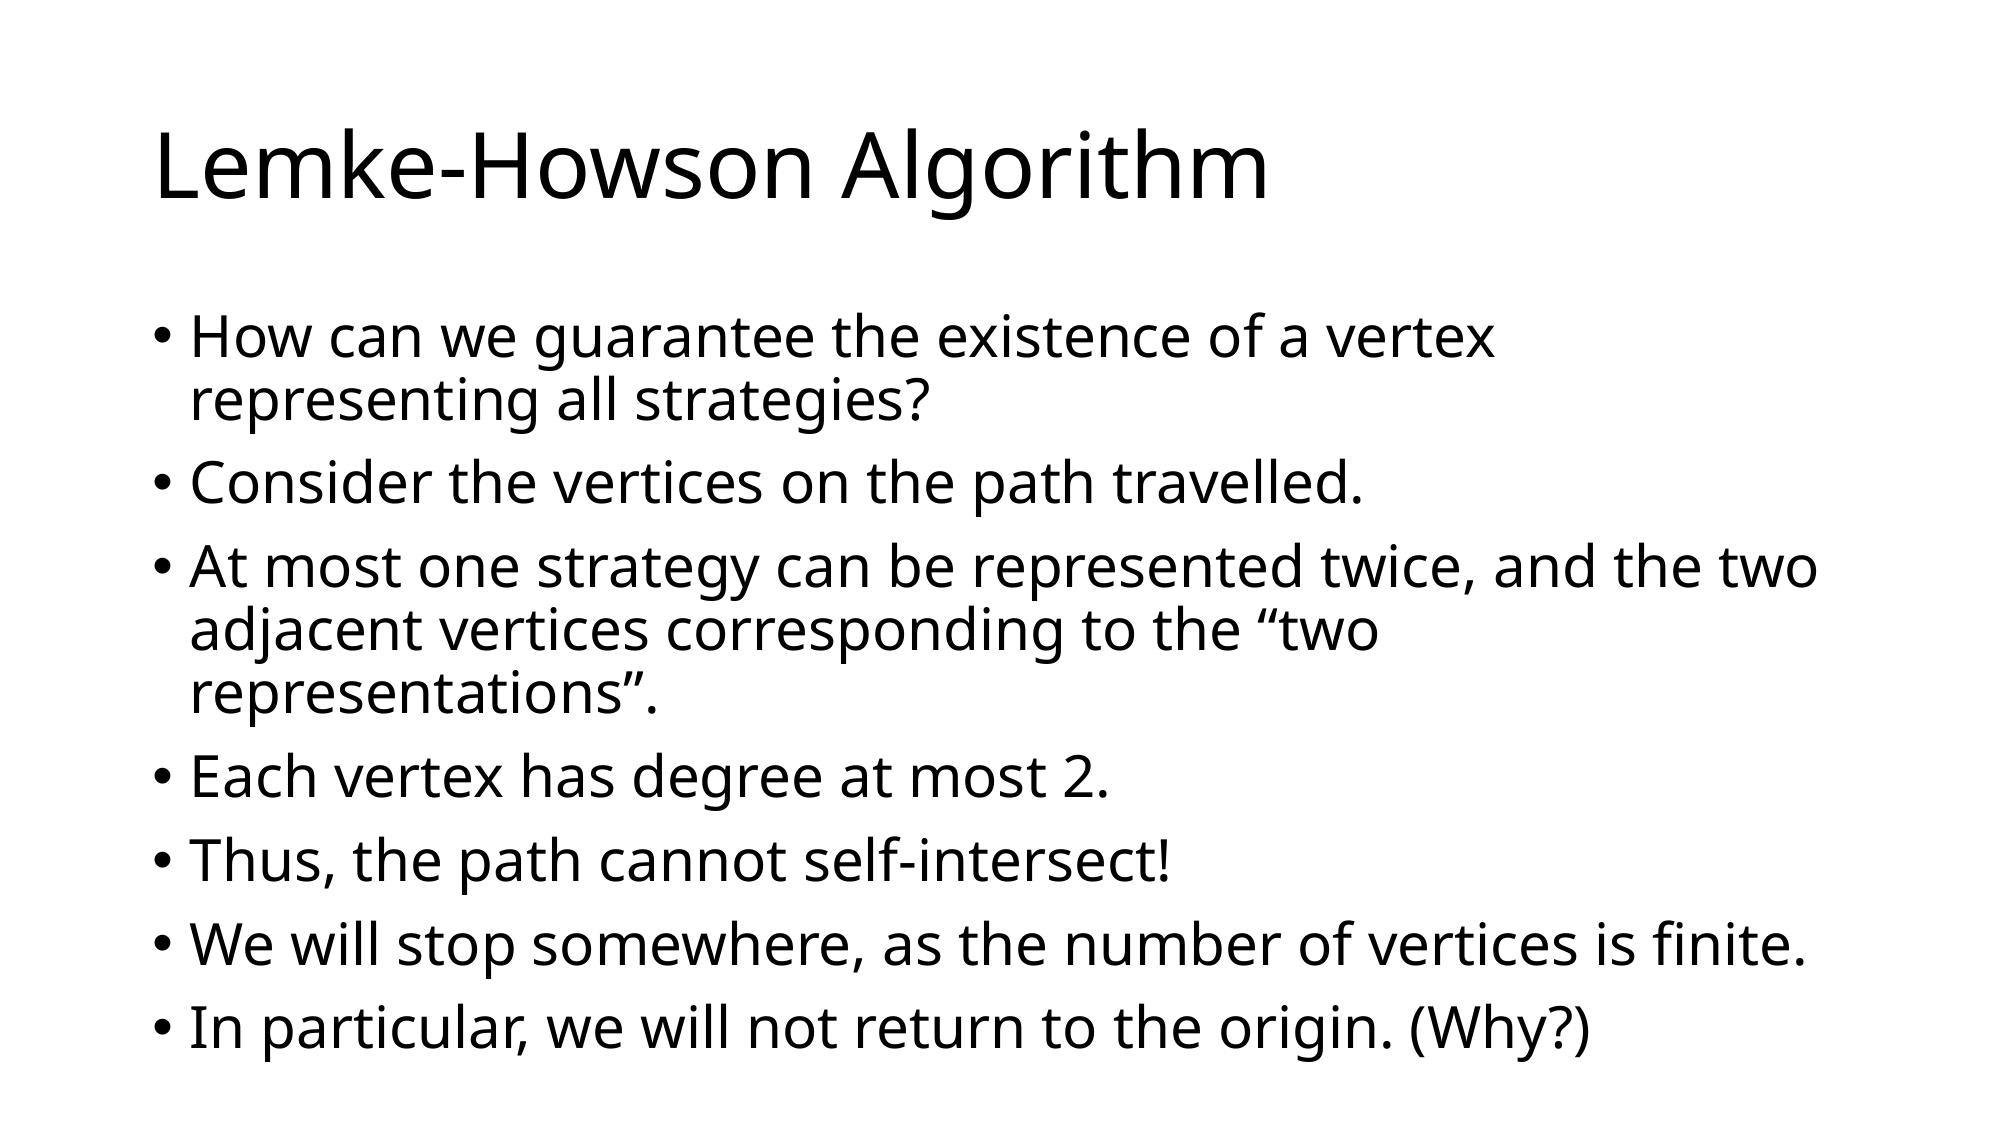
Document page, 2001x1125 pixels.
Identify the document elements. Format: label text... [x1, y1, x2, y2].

title Lemke-Howson Algorithm [137, 59, 1863, 278]
list How can we guarantee the existence of a vertex representing all strategies? Consider the vertices on the path travelled. At most one strategy can be represented twice, and the two adjacent vertices corresponding to the “two representations”. Each vertex has degree at most 2. Thus, the path cannot self-intersect! We will stop somewhere, as the number of vertices is finite. In particular, we will not return to the origin. (Why?) [137, 299, 1863, 1086]
